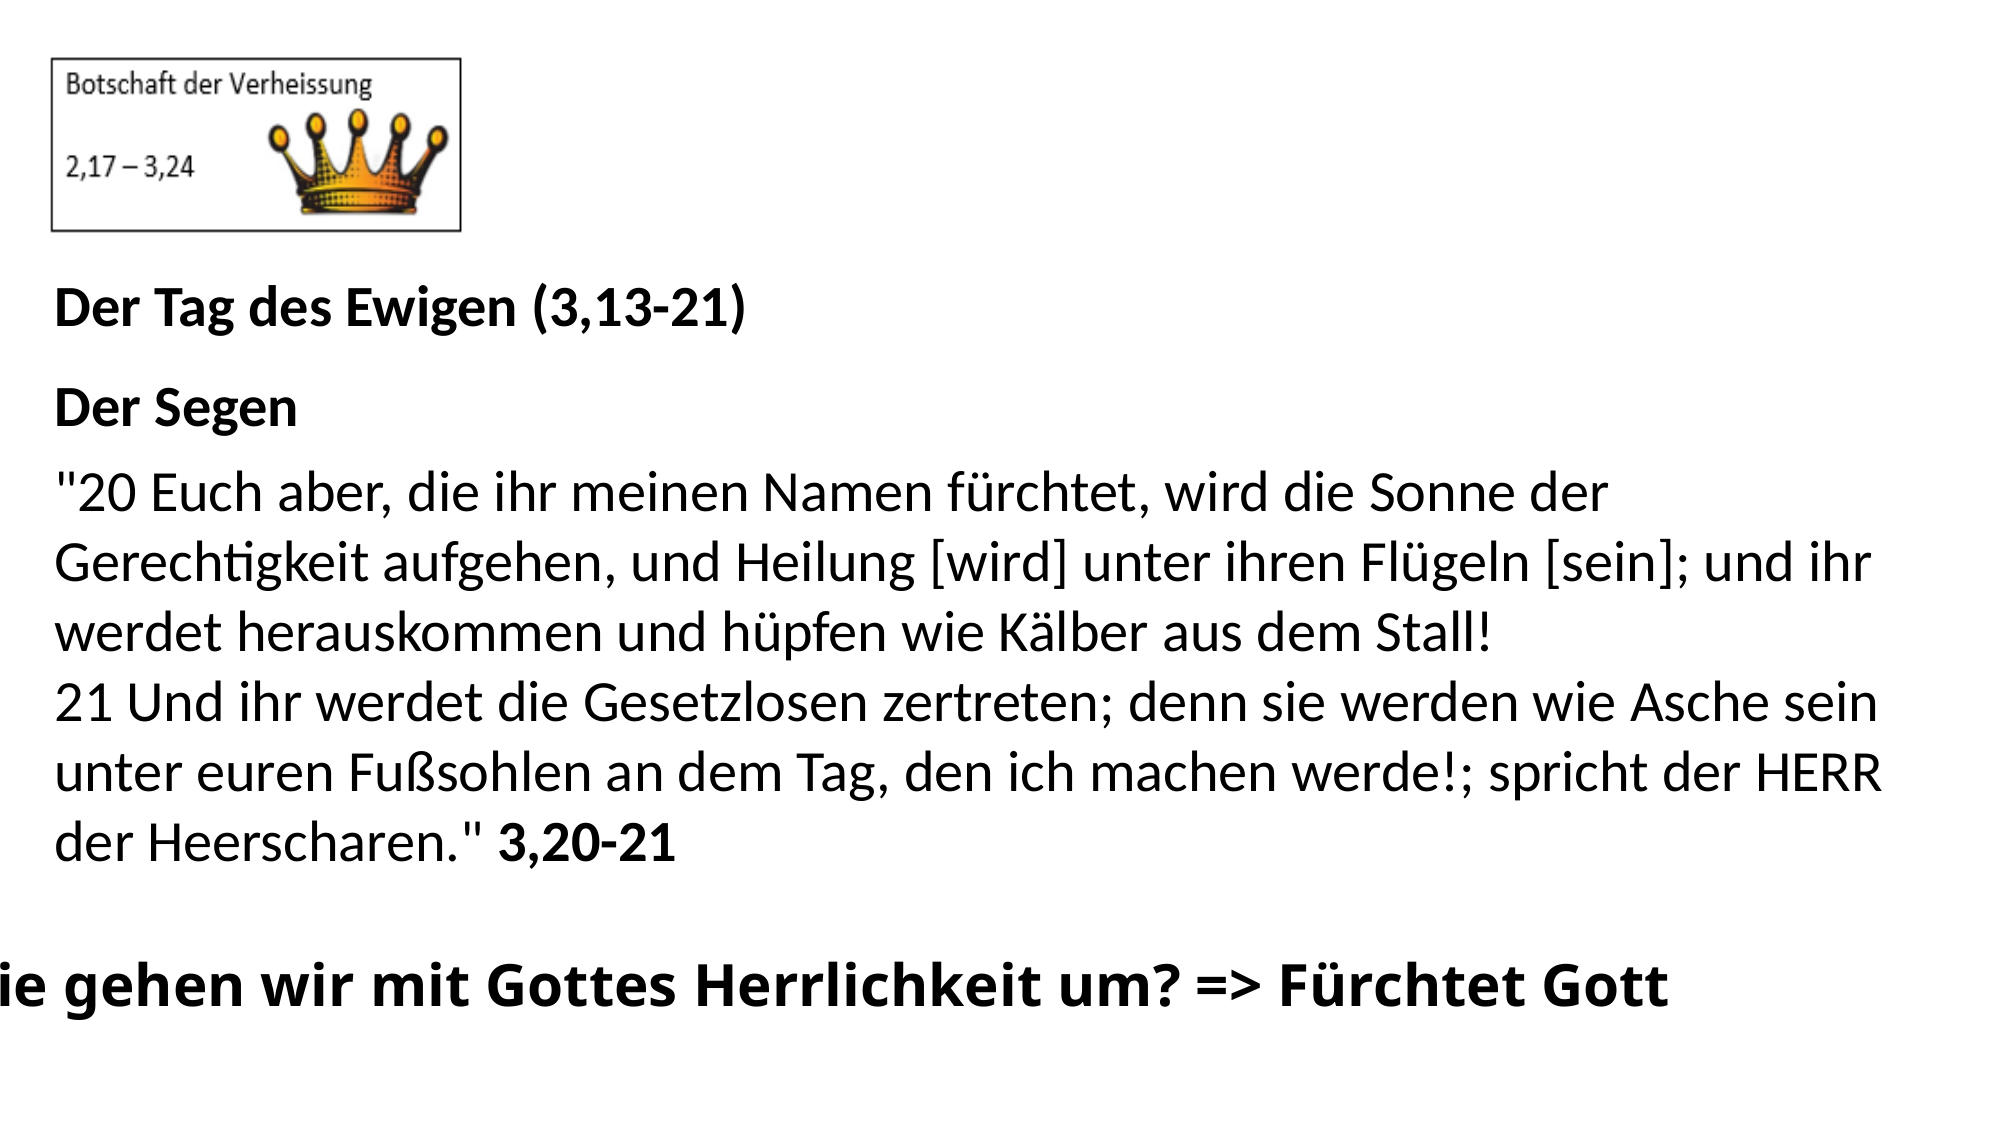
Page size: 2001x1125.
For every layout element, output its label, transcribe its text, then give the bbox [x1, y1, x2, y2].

picture [39, 52, 469, 241]
text_box Der Tag des Ewigen (3,13-21) [39, 261, 1461, 346]
text_box Wie gehen wir mit Gottes Herrlichkeit um? => Fürchtet Gott [0, 941, 1686, 1026]
text_box Der Segen [39, 360, 1461, 446]
text_box "20 Euch aber, die ihr meinen Namen fürchtet, wird die Sonne der Gerechtigkeit aufgehen, und Heilung [wird] unter ihren Flügeln [sein]; und ihr werdet herauskommen und hüpfen wie Kälber aus dem Stall! 21 Und ihr werdet die Gesetzlosen zertreten; denn sie werden wie Asche sein unter euren Fußsohlen an dem Tag, den ich machen werde!; spricht der HERR der Heerscharen." 3,20-21 [39, 446, 1943, 881]
